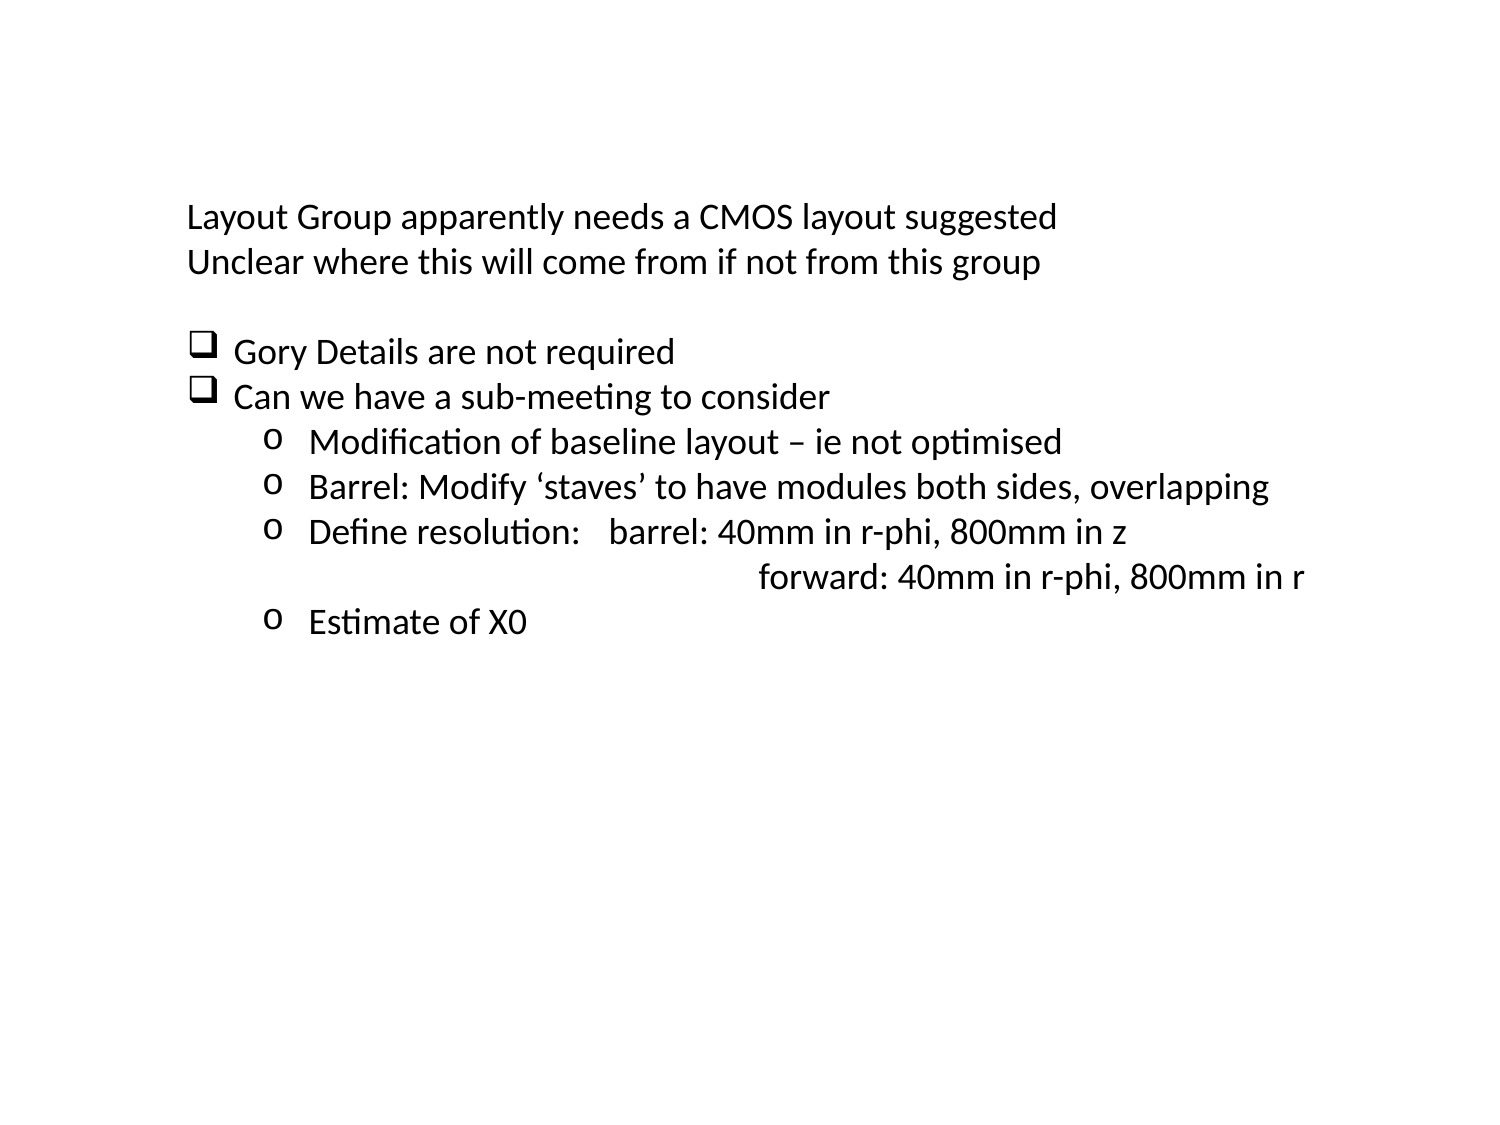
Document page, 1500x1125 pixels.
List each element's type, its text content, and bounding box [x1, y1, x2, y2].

text_box Layout Group apparently needs a CMOS layout suggested Unclear where this will come from if not from this group Gory Details are not required Can we have a sub-meeting to consider Modification of baseline layout – ie not optimised Barrel: Modify ‘staves’ to have modules both sides, overlapping Define resolution: barrel: 40mm in r-phi, 800mm in z forward: 40mm in r-phi, 800mm in r Estimate of X0 [172, 184, 1321, 695]
